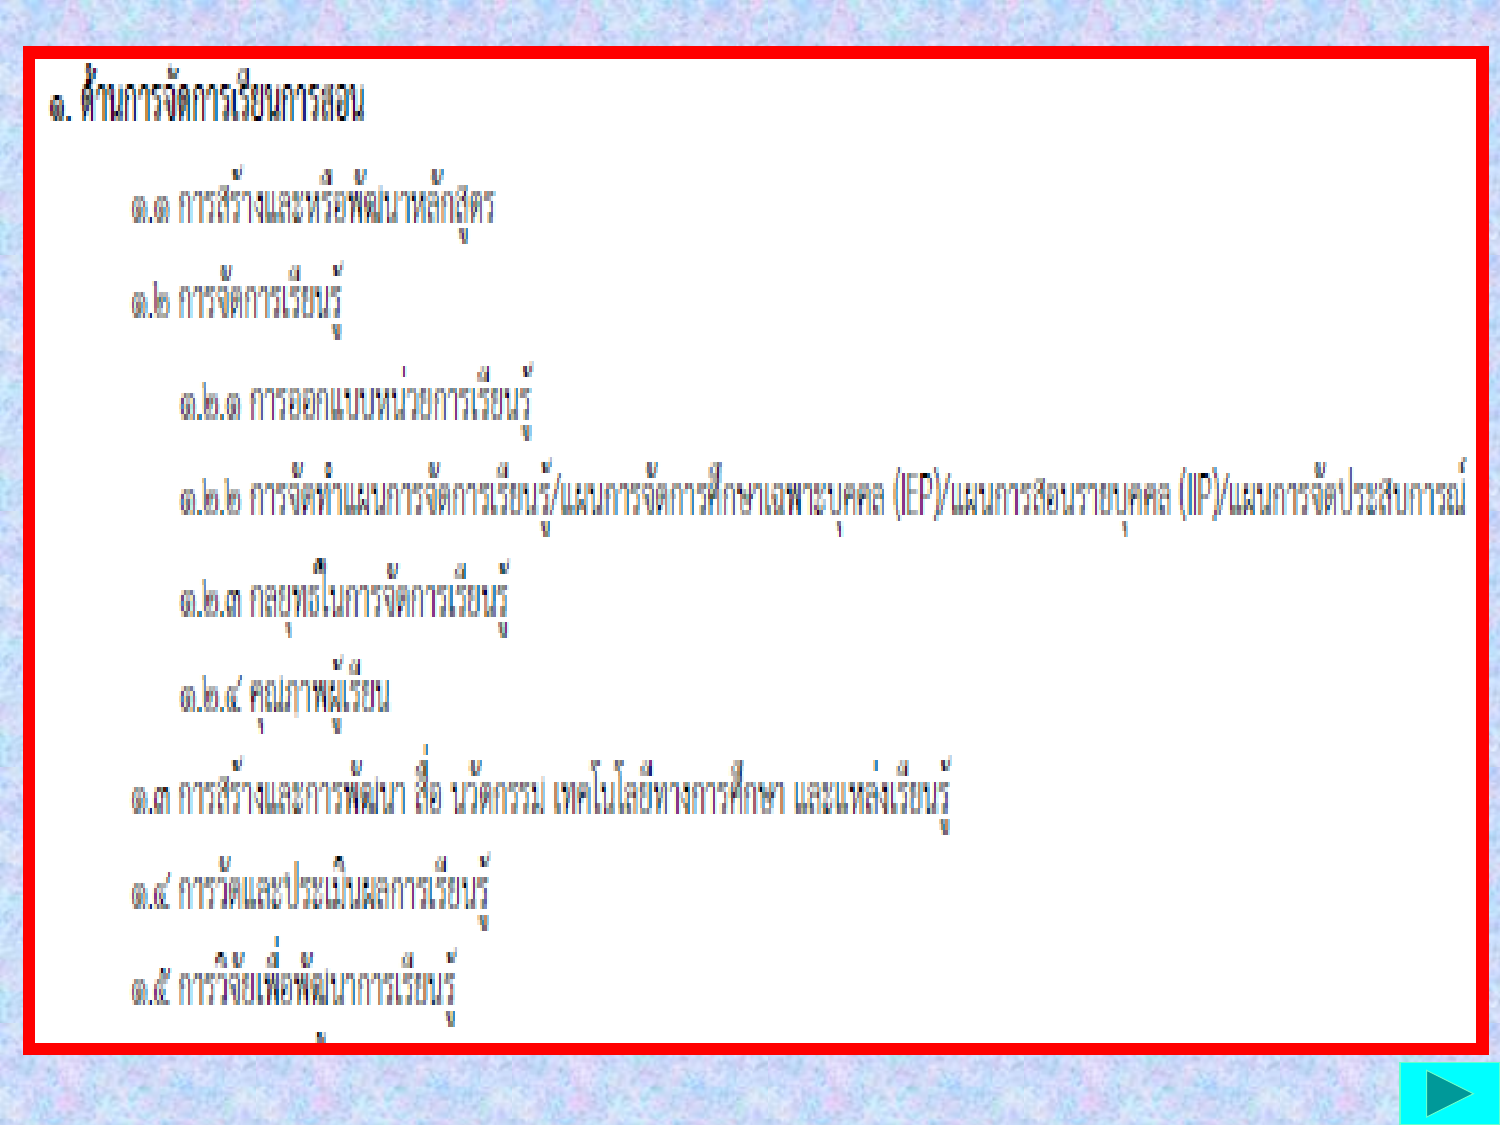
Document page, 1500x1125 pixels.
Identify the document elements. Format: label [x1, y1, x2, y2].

picture [0, 0, 1500, 1125]
text_box [1400, 1062, 1500, 1125]
